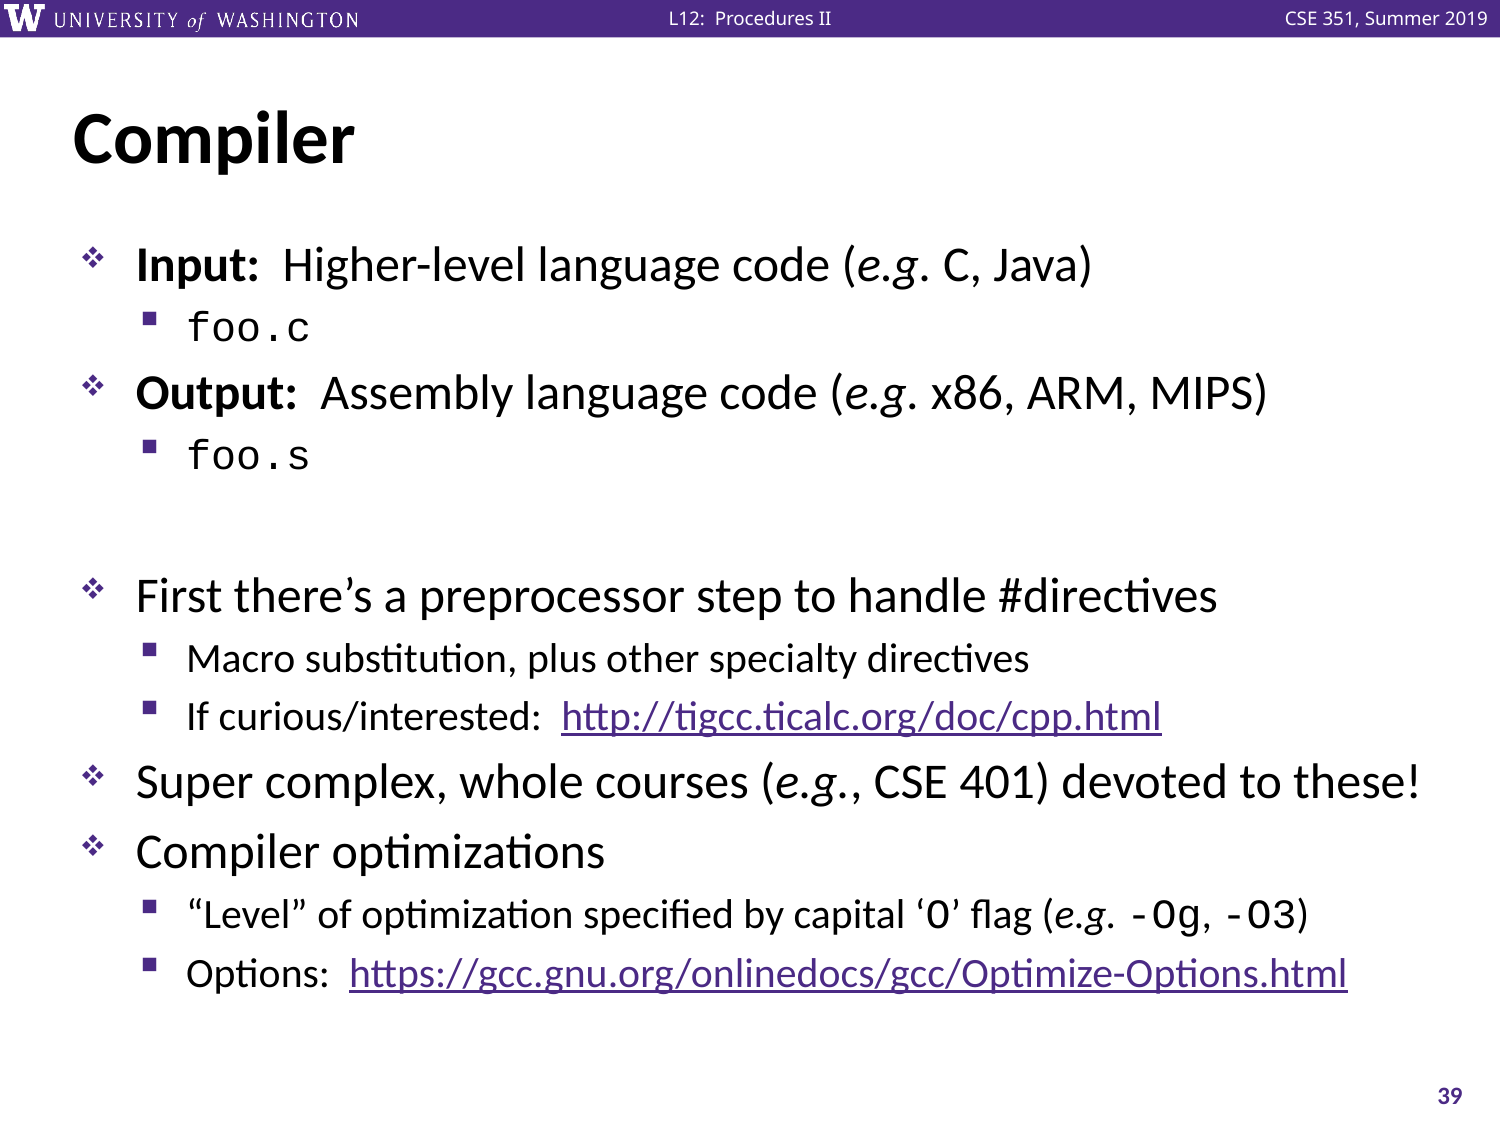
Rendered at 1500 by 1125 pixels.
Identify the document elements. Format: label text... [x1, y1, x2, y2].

title Compiler [58, 71, 1438, 197]
slide_number 39 [1400, 1065, 1500, 1125]
picture [4, 4, 358, 32]
list Input: Higher-level language code (e.g. C, Java) foo.c Output: Assembly language code (e.g. x86, ARM, MIPS) foo.s First there’s a preprocessor step to handle #directives Macro substitution, plus other specialty directives If curious/interested: http://tigcc.ticalc.org/doc/cpp.html Super complex, whole courses (e.g., CSE 401) devoted to these! Compiler optimizations “Level” of optimization specified by capital ‘O’ flag (e.g. -Og, -O3) Options: https://gcc.gnu.org/onlinedocs/gcc/Optimize-Options.html [64, 223, 1444, 1040]
